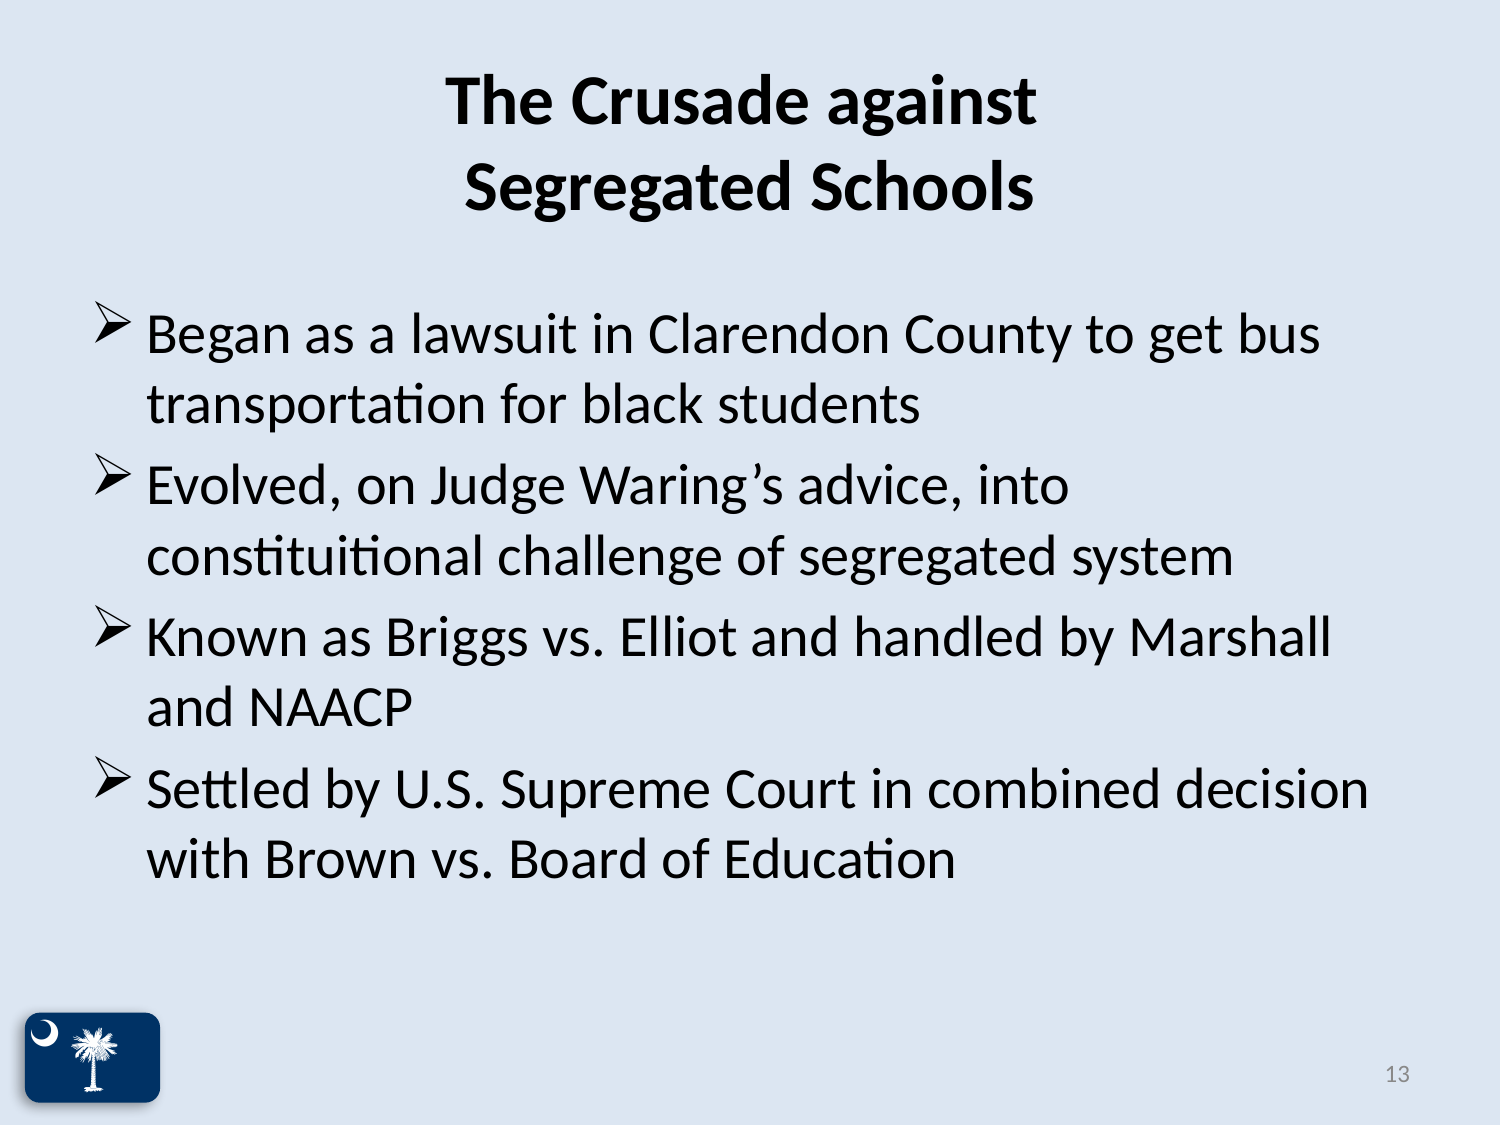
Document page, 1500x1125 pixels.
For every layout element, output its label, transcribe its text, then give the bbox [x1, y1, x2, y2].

slide_number 13 [1074, 1042, 1425, 1103]
list Began as a lawsuit in Clarendon County to get bus transportation for black students Evolved, on Judge Waring’s advice, into constituitional challenge of segregated system Known as Briggs vs. Elliot and handled by Marshall and NAACP Settled by U.S. Supreme Court in combined decision with Brown vs. Board of Education [75, 287, 1425, 1005]
picture [24, 1012, 161, 1103]
title The Crusade against Segregated Schools [75, 45, 1425, 233]
